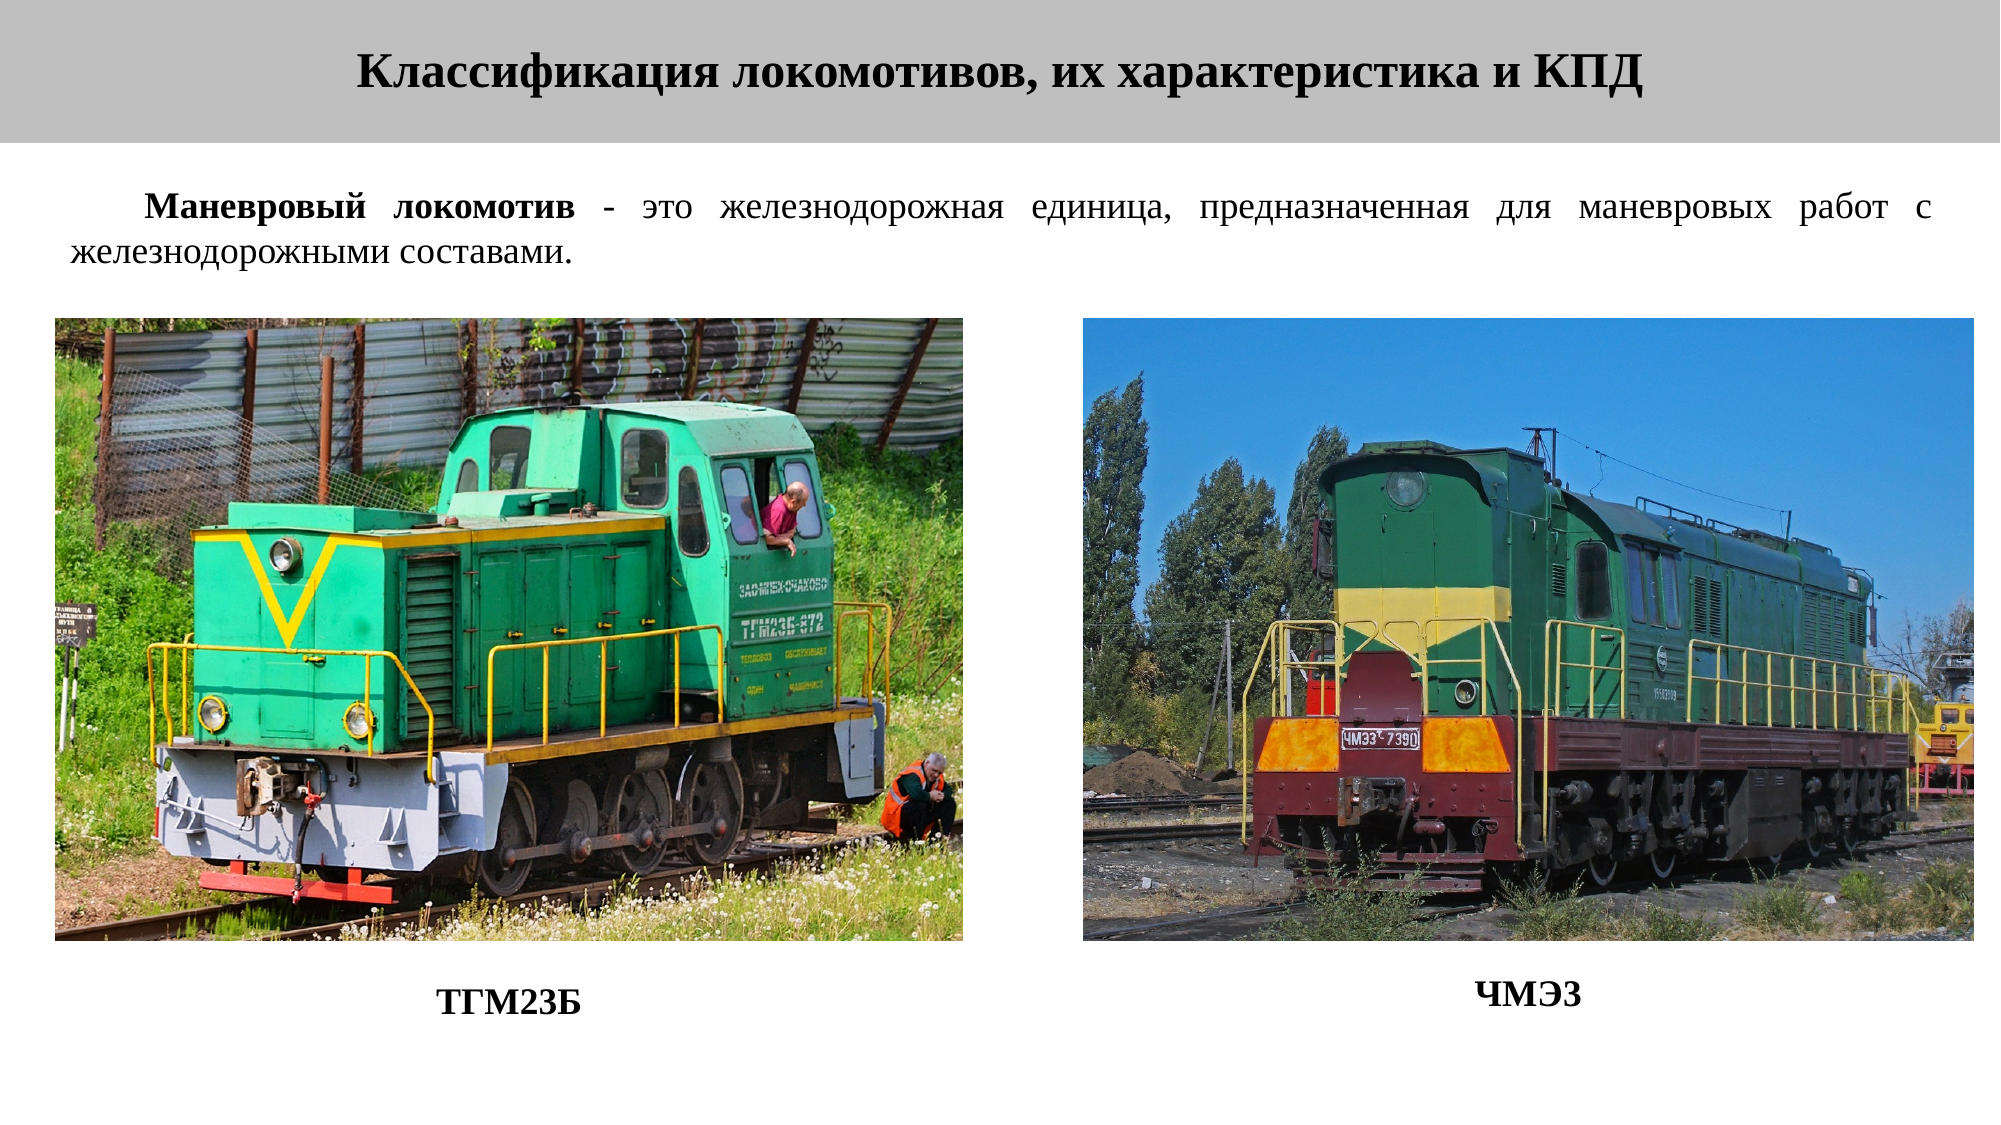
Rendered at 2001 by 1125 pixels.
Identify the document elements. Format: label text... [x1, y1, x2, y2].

text_box Классификация локомотивов, их характеристика и КПД [0, 0, 2000, 143]
text_box ЧМЭ3 [1459, 961, 1597, 1022]
text_box ТГМ23Б [421, 969, 598, 1029]
picture [1083, 317, 1974, 941]
picture [55, 318, 963, 941]
text_box Маневровый локомотив - это железнодорожная единица, предназначенная для маневровых работ с железнодорожными составами. [55, 173, 1949, 278]
